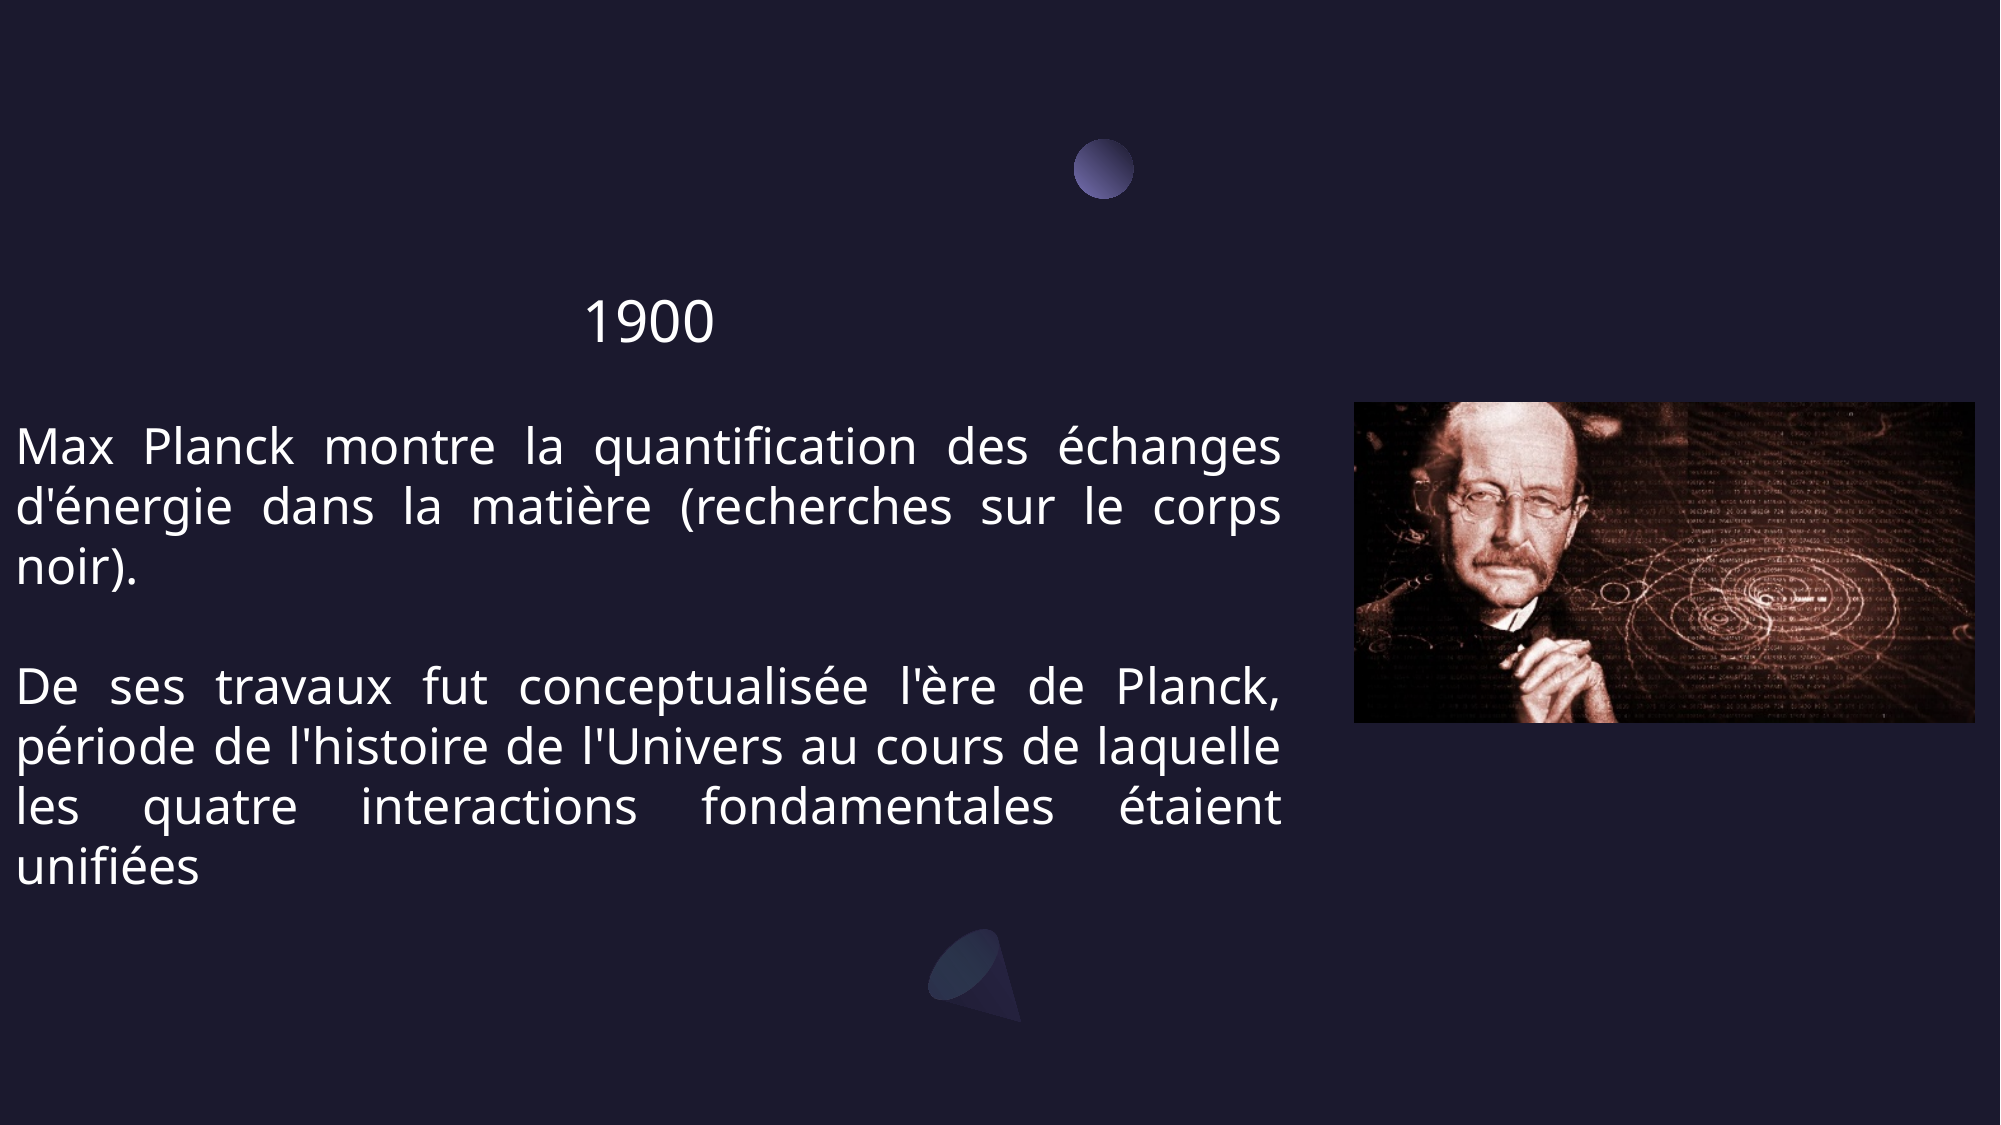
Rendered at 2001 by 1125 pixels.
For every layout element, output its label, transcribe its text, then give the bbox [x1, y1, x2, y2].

picture [1354, 402, 1975, 723]
text_box 1900 Max Planck montre la quantification des échanges d'énergie dans la matière (recherches sur le corps noir). De ses travaux fut conceptualisée l'ère de Planck, période de l'histoire de l'Univers au cours de laquelle les quatre interactions fondamentales étaient unifiées [0, 277, 1298, 902]
